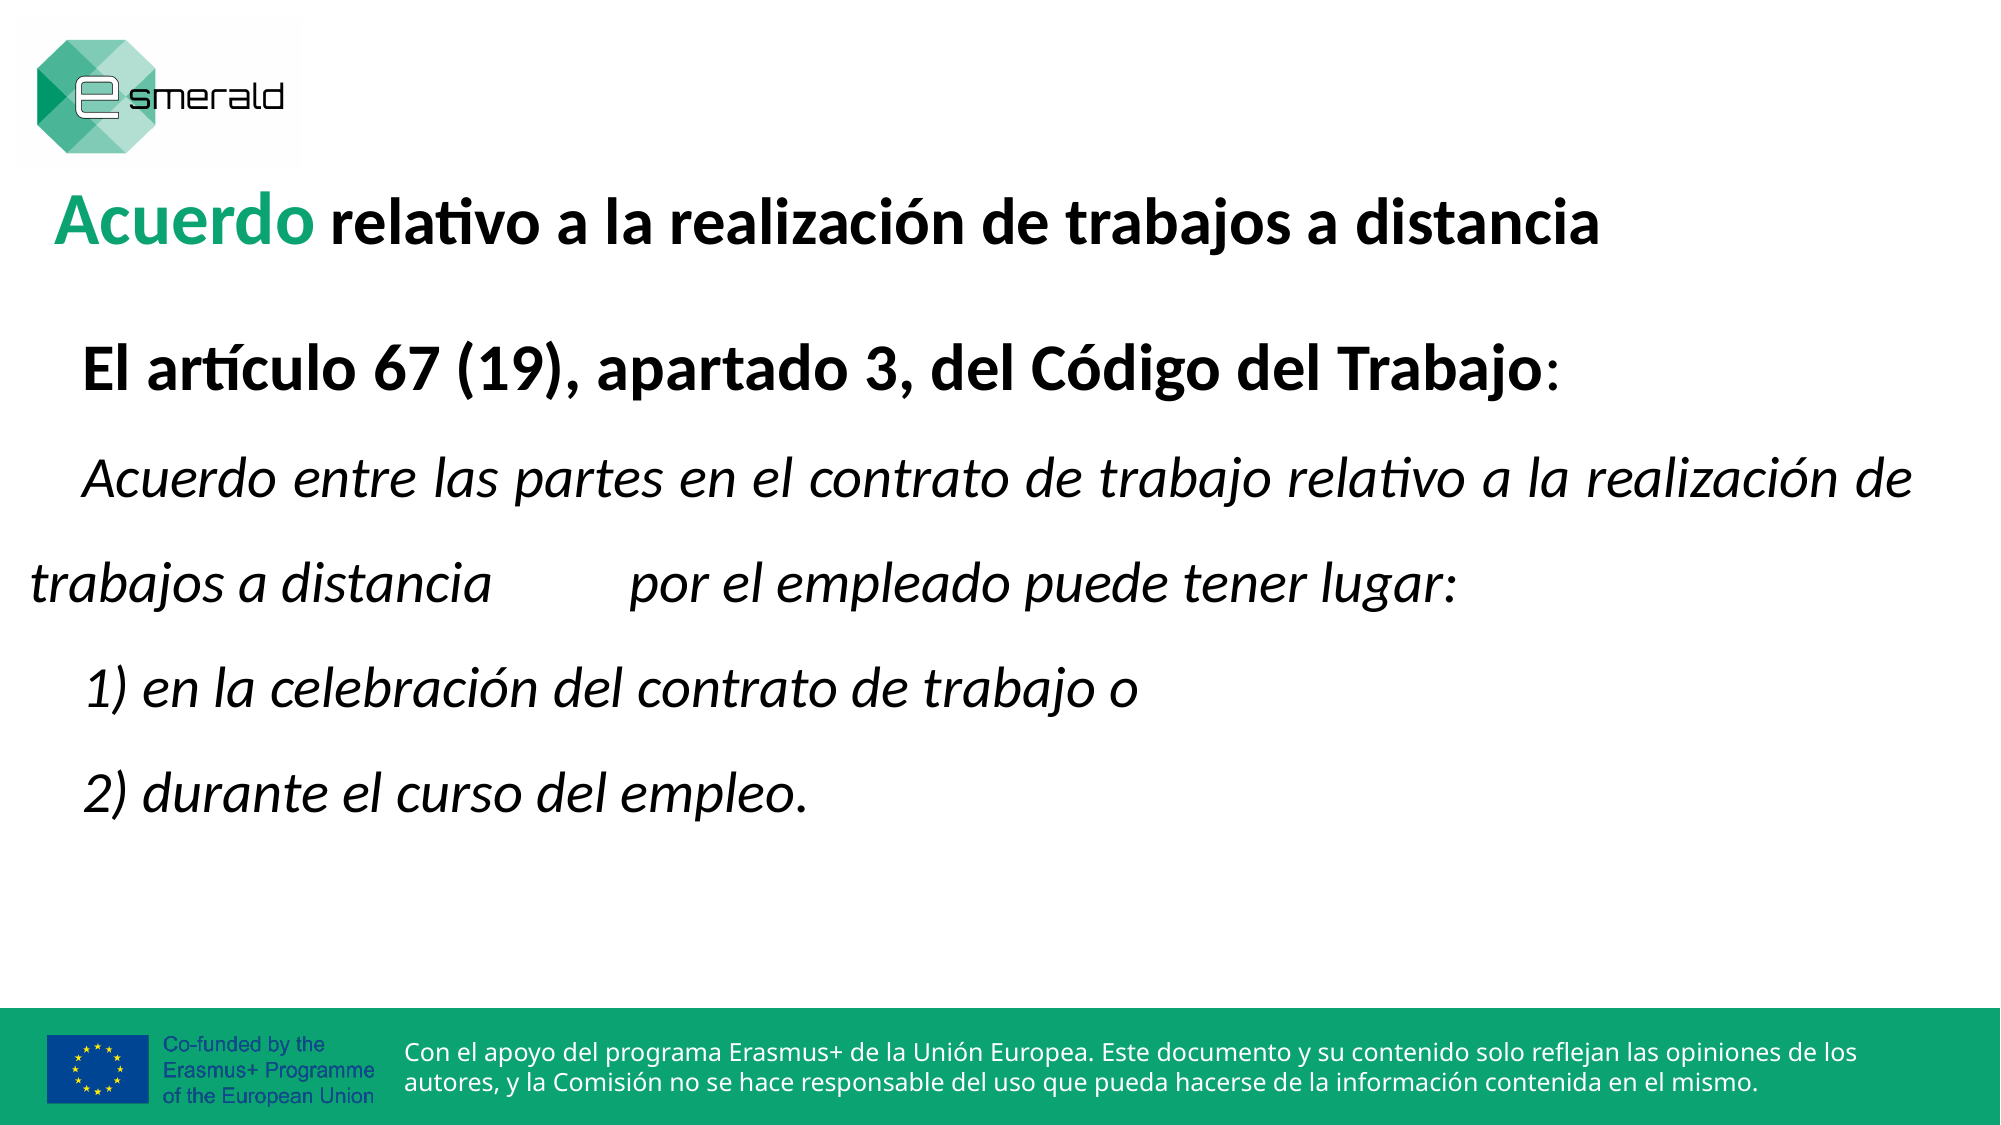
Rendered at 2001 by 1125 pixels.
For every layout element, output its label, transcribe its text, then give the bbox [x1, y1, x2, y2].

picture [47, 1035, 374, 1107]
picture [15, 18, 302, 169]
text_box Acuerdo relativo a la realización de trabajos a distancia [52, 167, 1737, 260]
text_box El artículo 67 (19), apartado 3, del Código del Trabajo: Acuerdo entre las partes en el contrato de trabajo relativo a la realización de trabajos a distancia por el empleado puede tener lugar: 1) en la celebración del contrato de trabajo o 2) durante el curso del empleo. [0, 276, 1930, 832]
